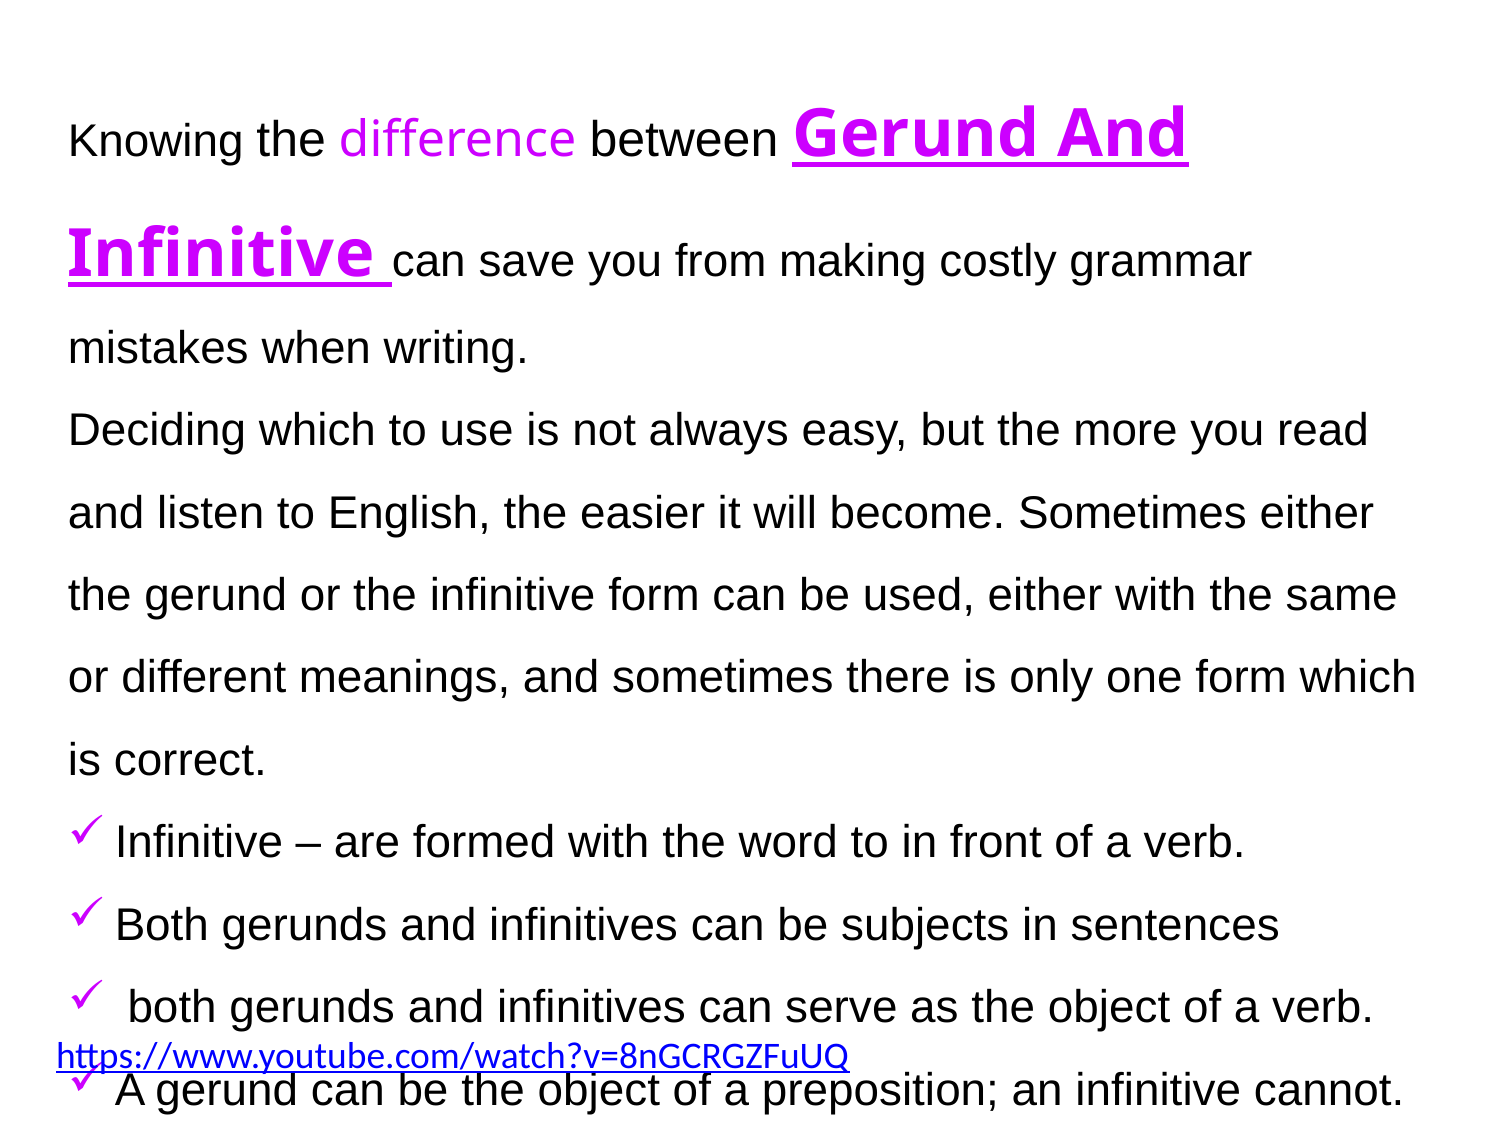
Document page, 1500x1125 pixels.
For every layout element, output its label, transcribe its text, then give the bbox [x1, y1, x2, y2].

text_box Knowing the difference between Gerund And Infinitive can save you from making costly grammar mistakes when writing. Deciding which to use is not always easy, but the more you read and listen to English, the easier it will become. Sometimes either the gerund or the infinitive form can be used, either with the same or different meanings, and sometimes there is only one form which is correct. Infinitive – are formed with the word to in front of a verb. Both gerunds and infinitives can be subjects in sentences both gerunds and infinitives can serve as the object of a verb. A gerund can be the object of a preposition; an infinitive cannot. [53, 42, 1436, 1122]
text_box https://www.youtube.com/watch?v=8nGCRGZFuUQ [41, 1023, 1125, 1125]
